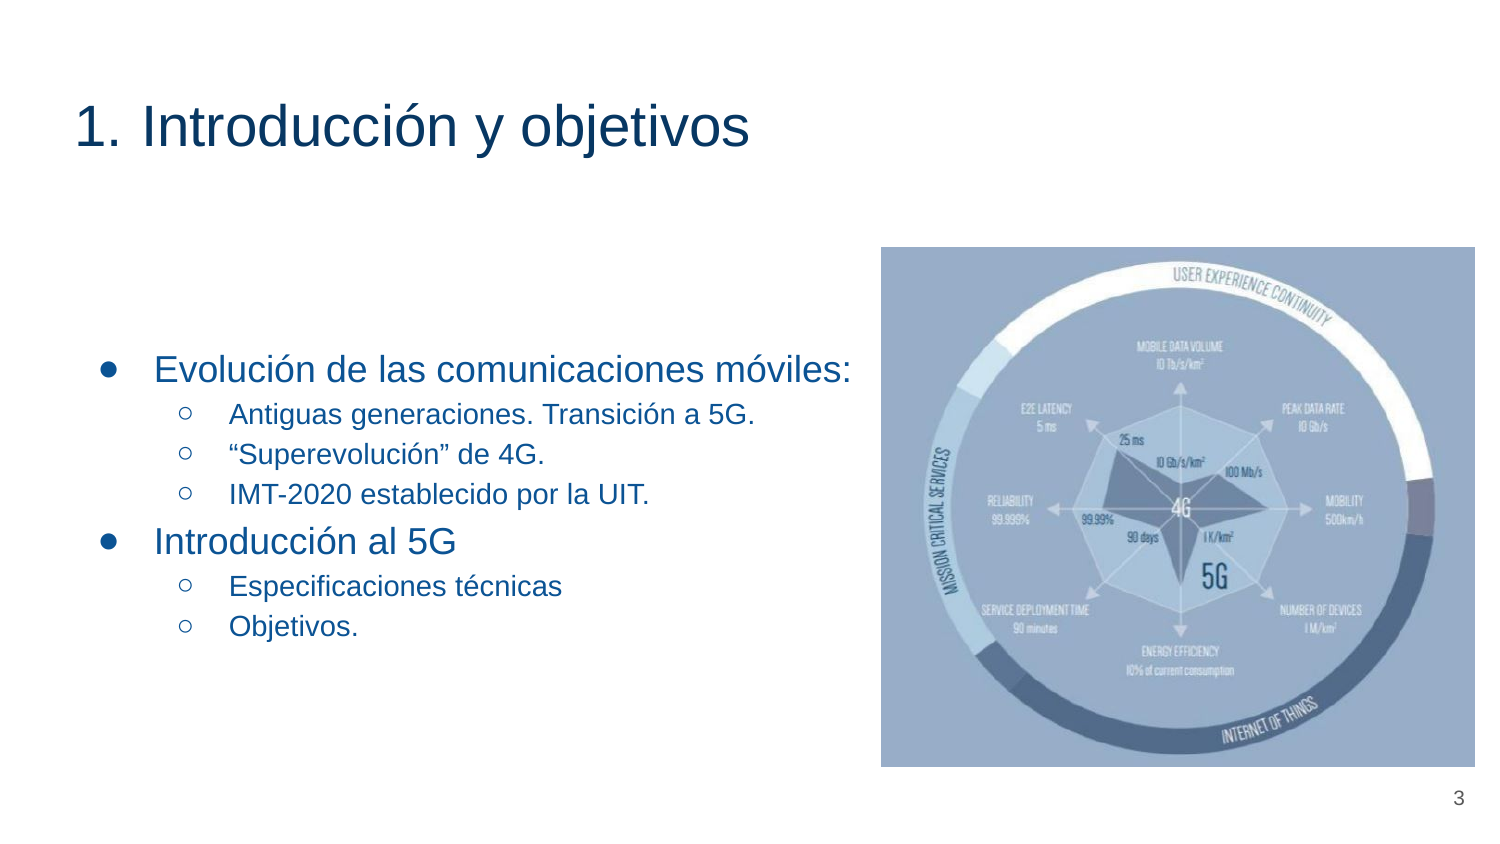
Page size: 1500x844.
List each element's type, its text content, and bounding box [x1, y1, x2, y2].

list Evolución de las comunicaciones móviles: Antiguas generaciones. Transición a 5G. “Superevolución” de 4G. IMT-2020 establecido por la UIT. Introducción al 5G Especificaciones técnicas Objetivos. [63, 323, 876, 750]
title Introducción y objetivos [51, 72, 1449, 167]
picture [881, 247, 1475, 768]
slide_number 3 [1389, 767, 1480, 830]
